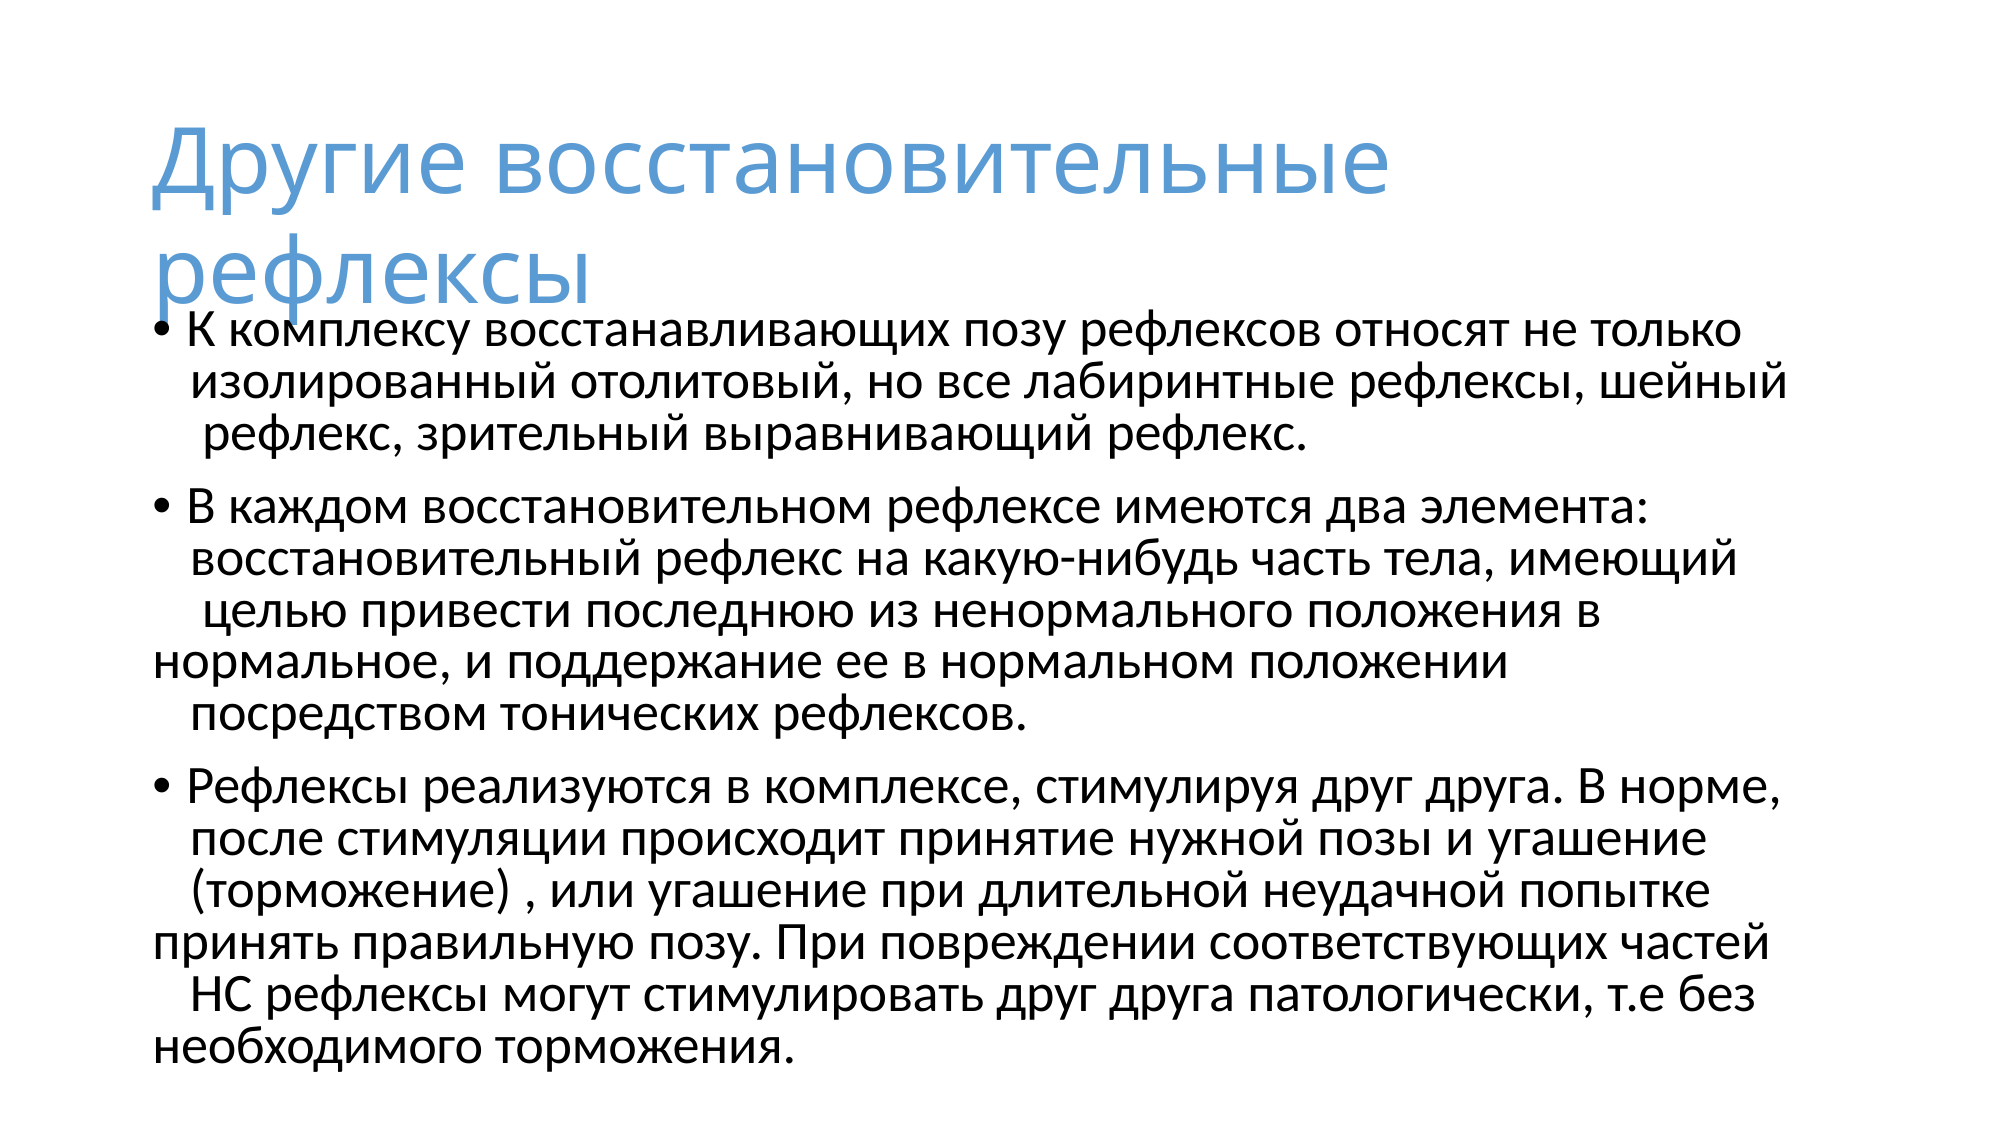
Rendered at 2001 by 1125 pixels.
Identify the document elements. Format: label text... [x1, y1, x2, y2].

title Другие восстановительные рефлексы [150, 100, 1604, 289]
text_box • К комплексу восстанавливающих позу рефлексов относят не только изолированный отолитовый, но все лабиринтные рефлексы, шейный рефлекс, зрительный выравнивающий рефлекс. • В каждом восстановительном рефлексе имеются два элемента: восстановительный рефлекс на какую-нибудь часть тела, имеющий целью привести последнюю из ненормального положения в нормальное, и поддержание ее в нормальном положении посредством тонических рефлексов. • Рефлексы реализуются в комплексе, стимулируя друг друга. В норме, после стимуляции происходит принятие нужной позы и угашение (торможение) , или угашение при длительной неудачной попытке принять правильную позу. При повреждении соответствующих частей НС рефлексы могут стимулировать друг друга патологически, т.е без необходимого торможения. [150, 289, 1818, 1075]
